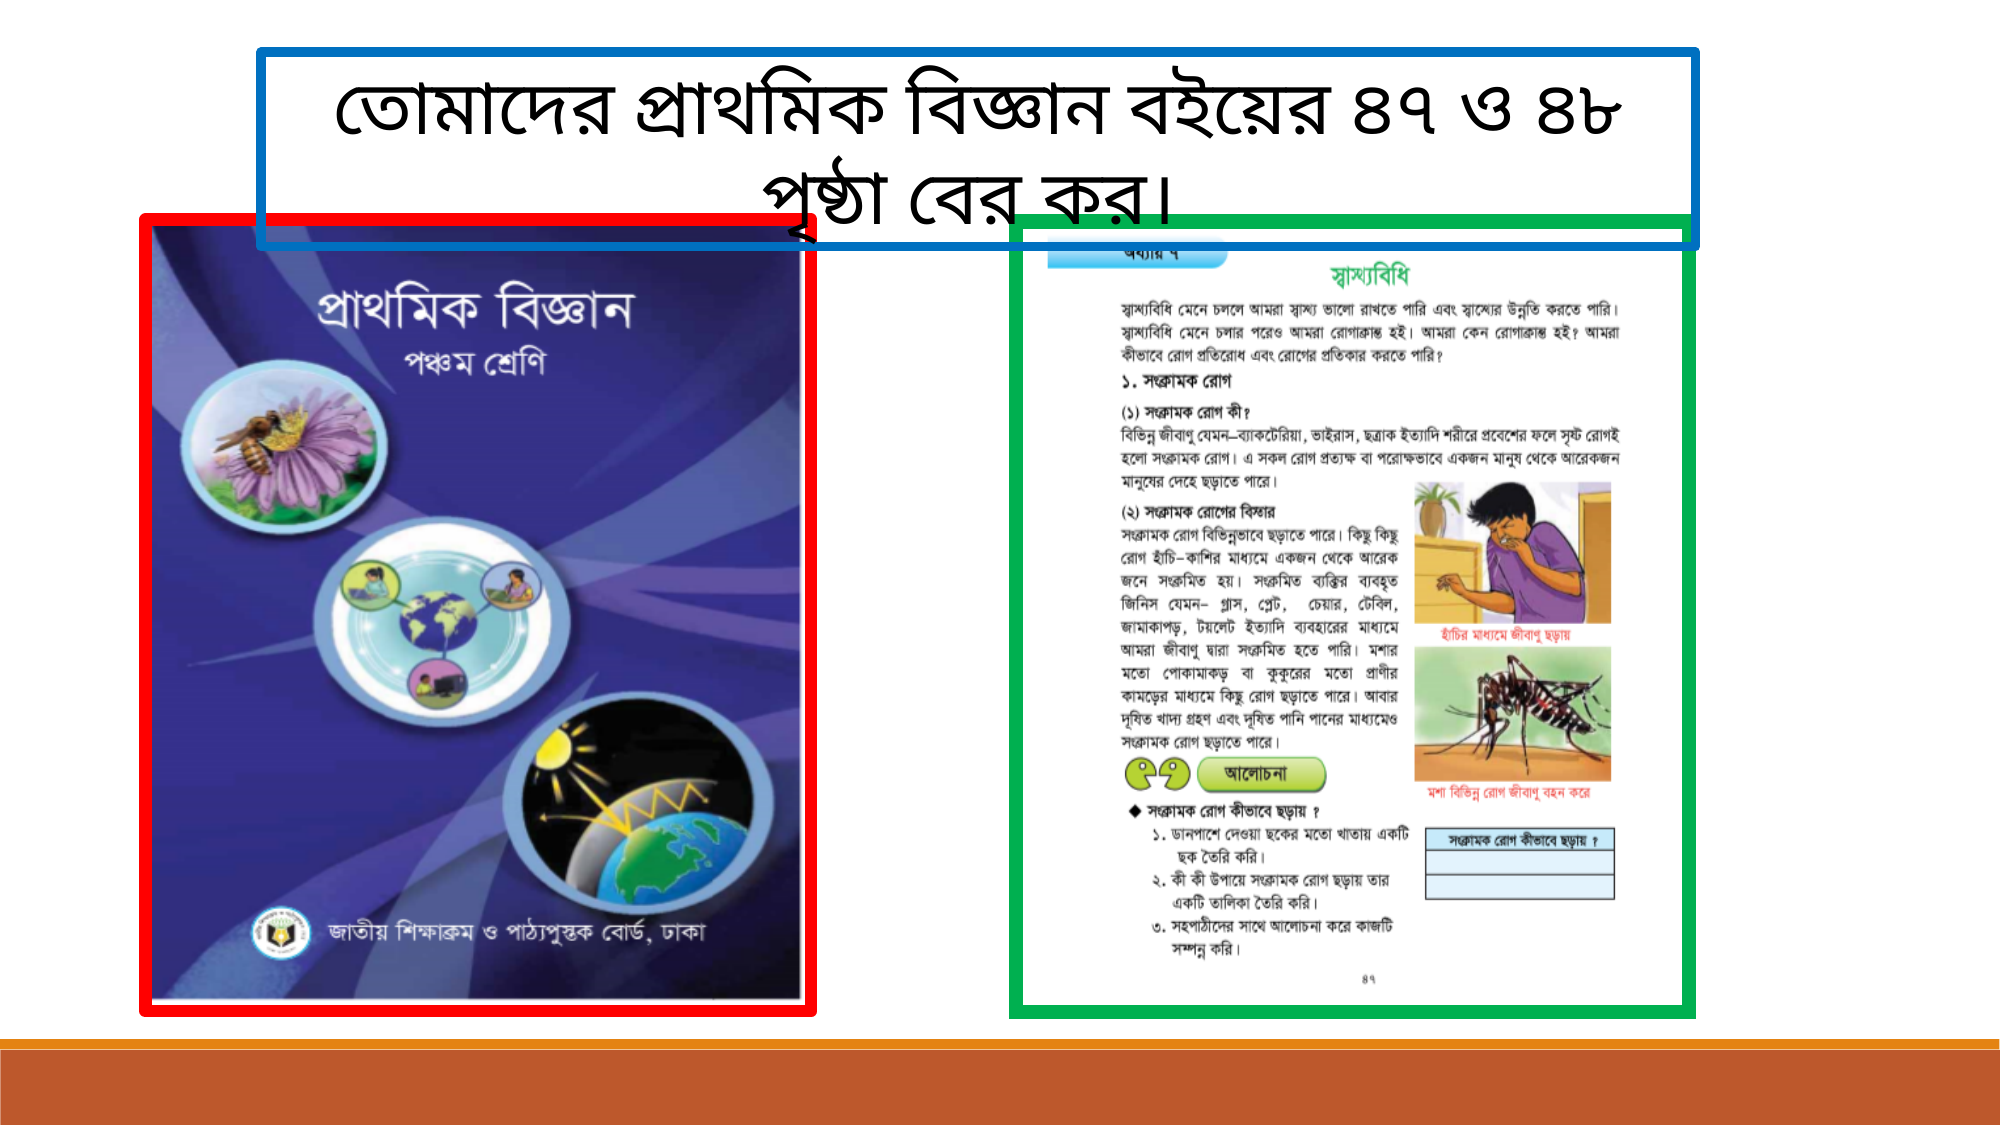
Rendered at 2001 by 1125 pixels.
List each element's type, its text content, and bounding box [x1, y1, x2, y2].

text_box তোমাদের প্রাথমিক বিজ্ঞান বইয়ের ৪৭ ও ৪৮ পৃষ্ঠা বের কর। [261, 52, 1696, 247]
picture [1022, 228, 1683, 1006]
picture [151, 225, 806, 1006]
